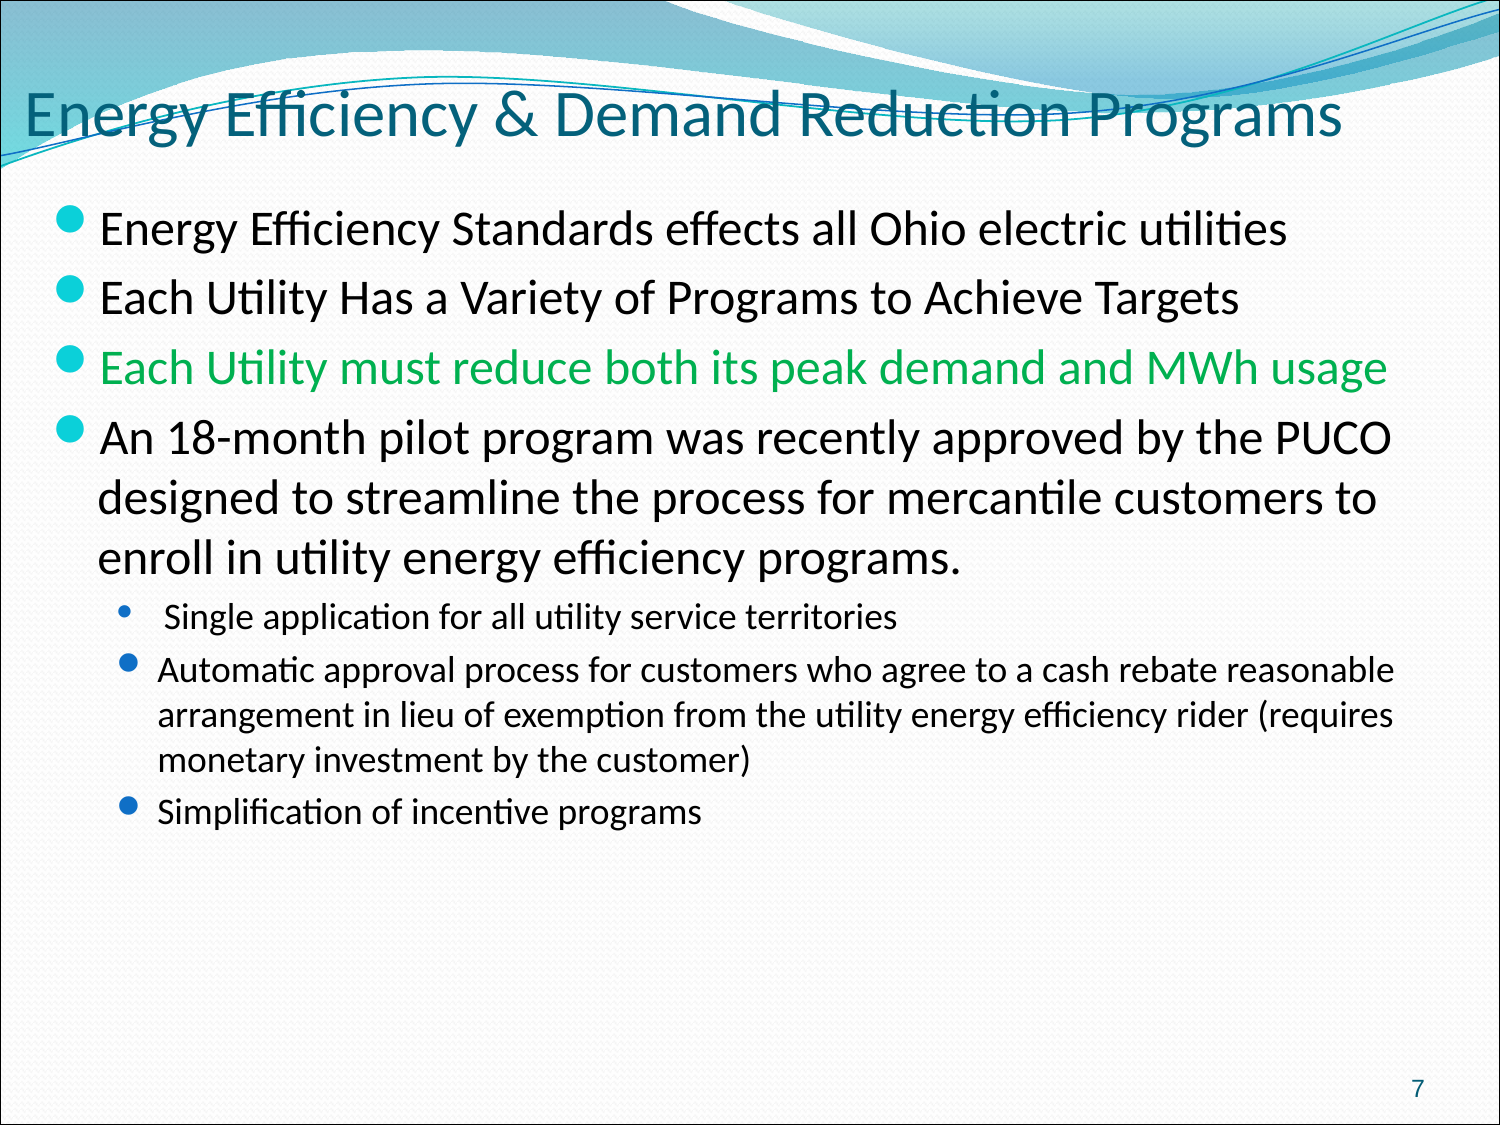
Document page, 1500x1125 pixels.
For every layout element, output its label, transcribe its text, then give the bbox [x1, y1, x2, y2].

title Energy Efficiency & Demand Reduction Programs [24, 62, 1463, 150]
slide_number 7 [1299, 1042, 1425, 1103]
list Energy Efficiency Standards effects all Ohio electric utilities Each Utility Has a Variety of Programs to Achieve Targets Each Utility must reduce both its peak demand and MWh usage An 18-month pilot program was recently approved by the PUCO designed to streamline the process for mercantile customers to enroll in utility energy efficiency programs. Single application for all utility service territories Automatic approval process for customers who agree to a cash rebate reasonable arrangement in lieu of exemption from the utility energy efficiency rider (requires monetary investment by the customer) Simplification of incentive programs [37, 187, 1463, 1050]
